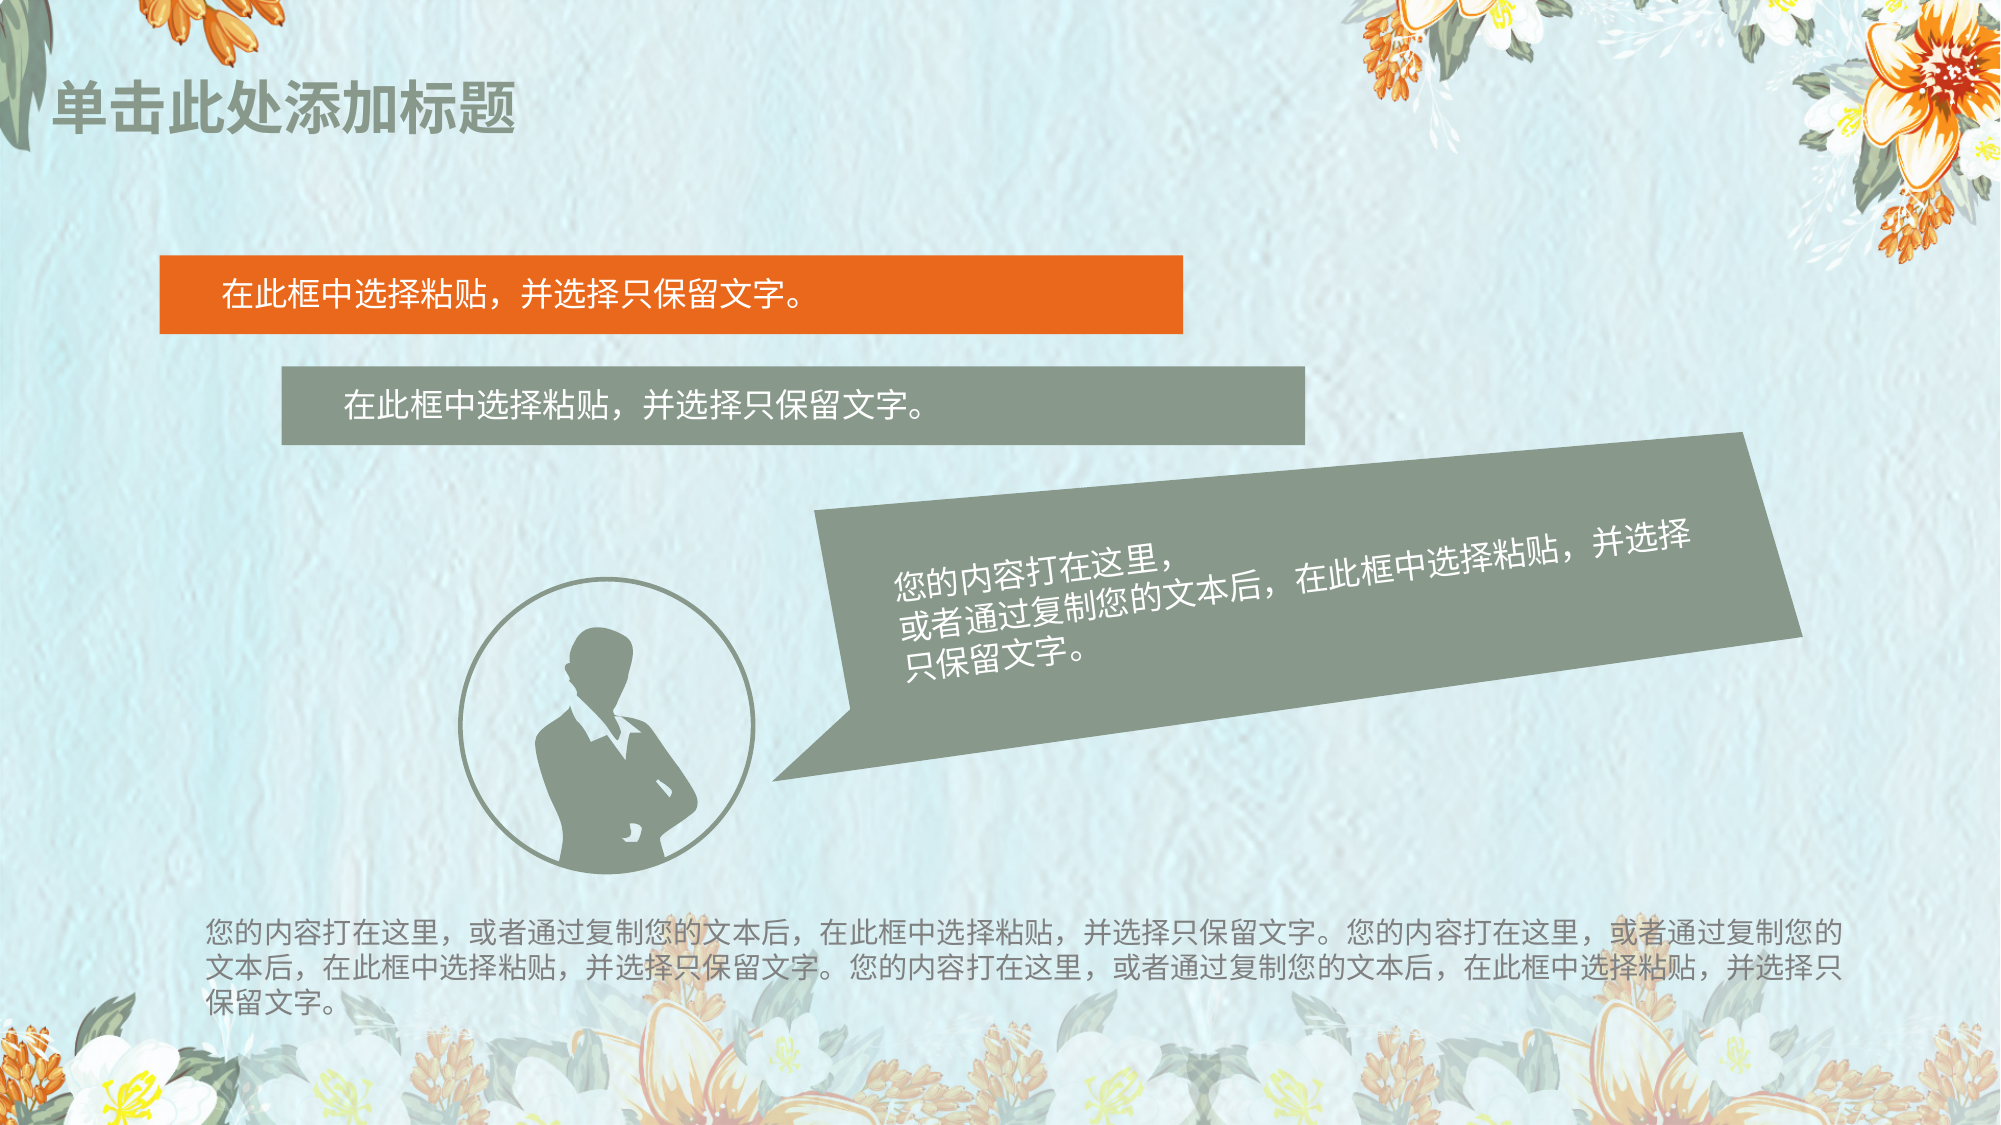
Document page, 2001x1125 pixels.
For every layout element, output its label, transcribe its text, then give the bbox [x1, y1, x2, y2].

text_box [460, 579, 754, 873]
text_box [159, 255, 1184, 335]
picture [0, 0, 2001, 1125]
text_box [281, 366, 1306, 446]
title 单击此处添加标题 [35, 62, 1761, 159]
text_box 您的内容打在这里，或者通过复制您的文本后，在此框中选择粘贴，并选择只保留文字。您的内容打在这里，或者通过复制您的文本后，在此框中选择粘贴，并选择只保留文字。您的内容打在这里，或者通过复制您的文本后，在此框中选择粘贴，并选择只保留文字。 [185, 904, 1886, 1029]
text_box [771, 431, 1803, 782]
